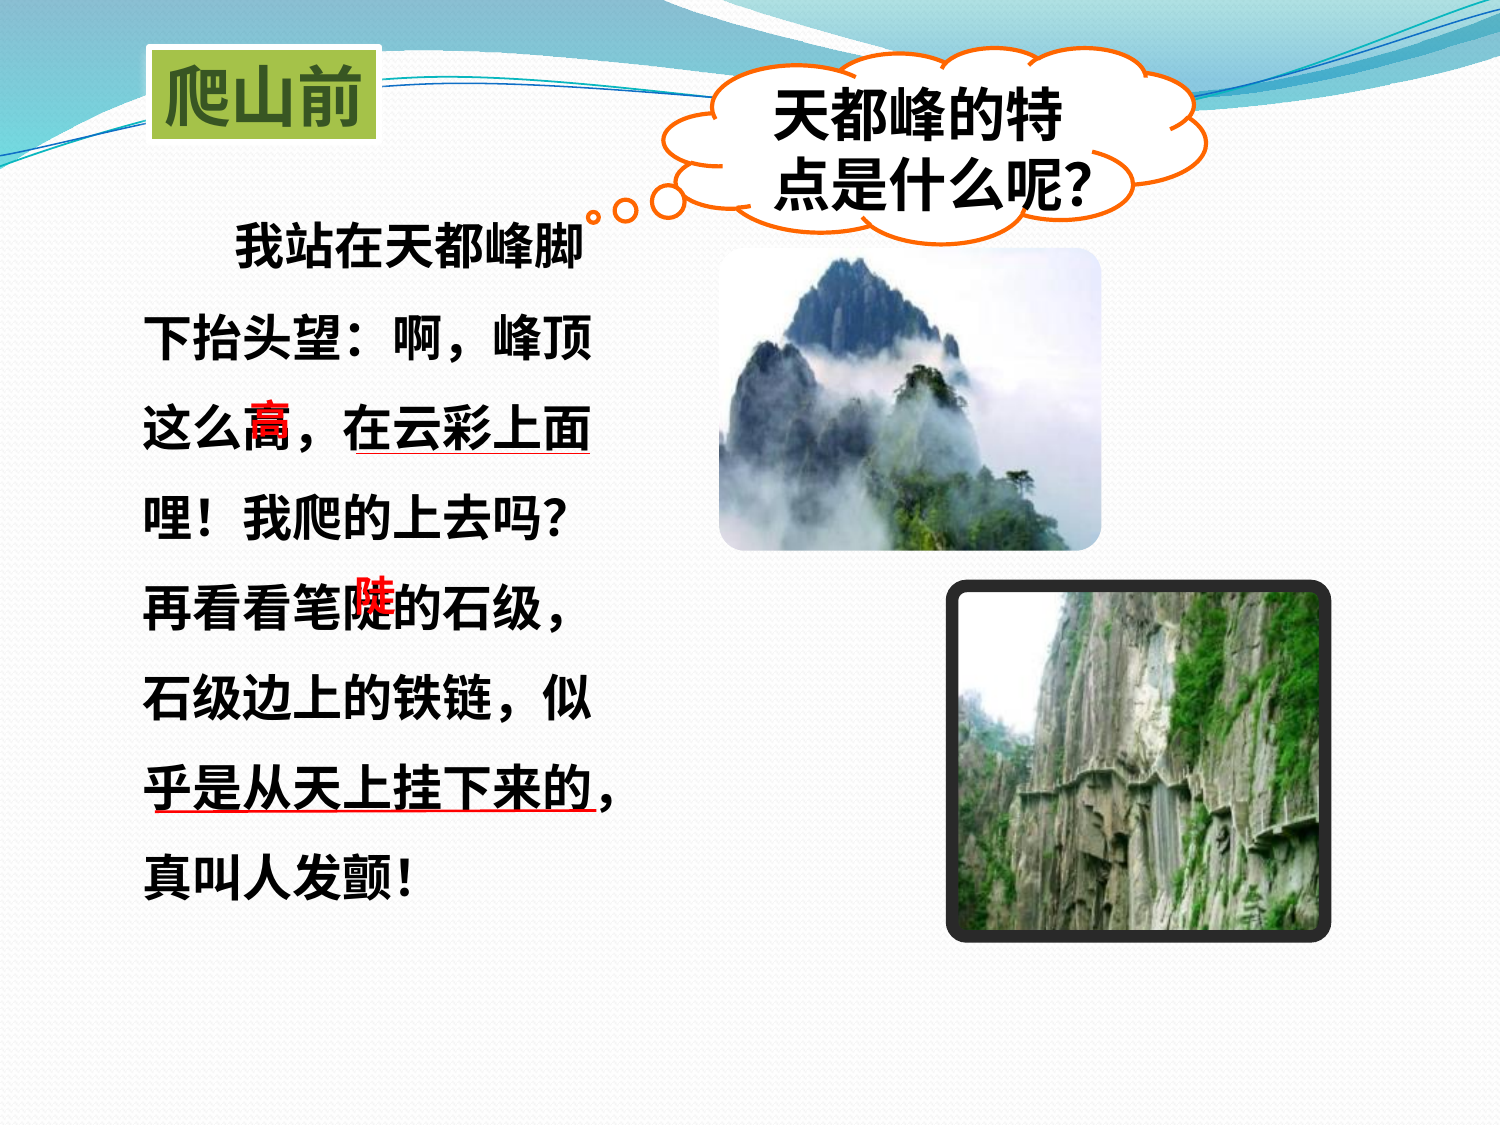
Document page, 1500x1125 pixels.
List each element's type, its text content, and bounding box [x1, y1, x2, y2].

text_box 高 [234, 386, 314, 452]
text_box 我站在天都峰脚下抬头望：啊，峰顶这么高，在云彩上面哩！我爬的上去吗？再看看笔陡的石级，石级边上的铁链，似乎是从天上挂下来的，真叫人发颤！ [127, 164, 645, 914]
picture [718, 247, 1102, 551]
text_box 陡 [339, 562, 419, 628]
picture [951, 585, 1326, 937]
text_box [663, 47, 1207, 244]
text_box 爬山前 [146, 44, 382, 145]
